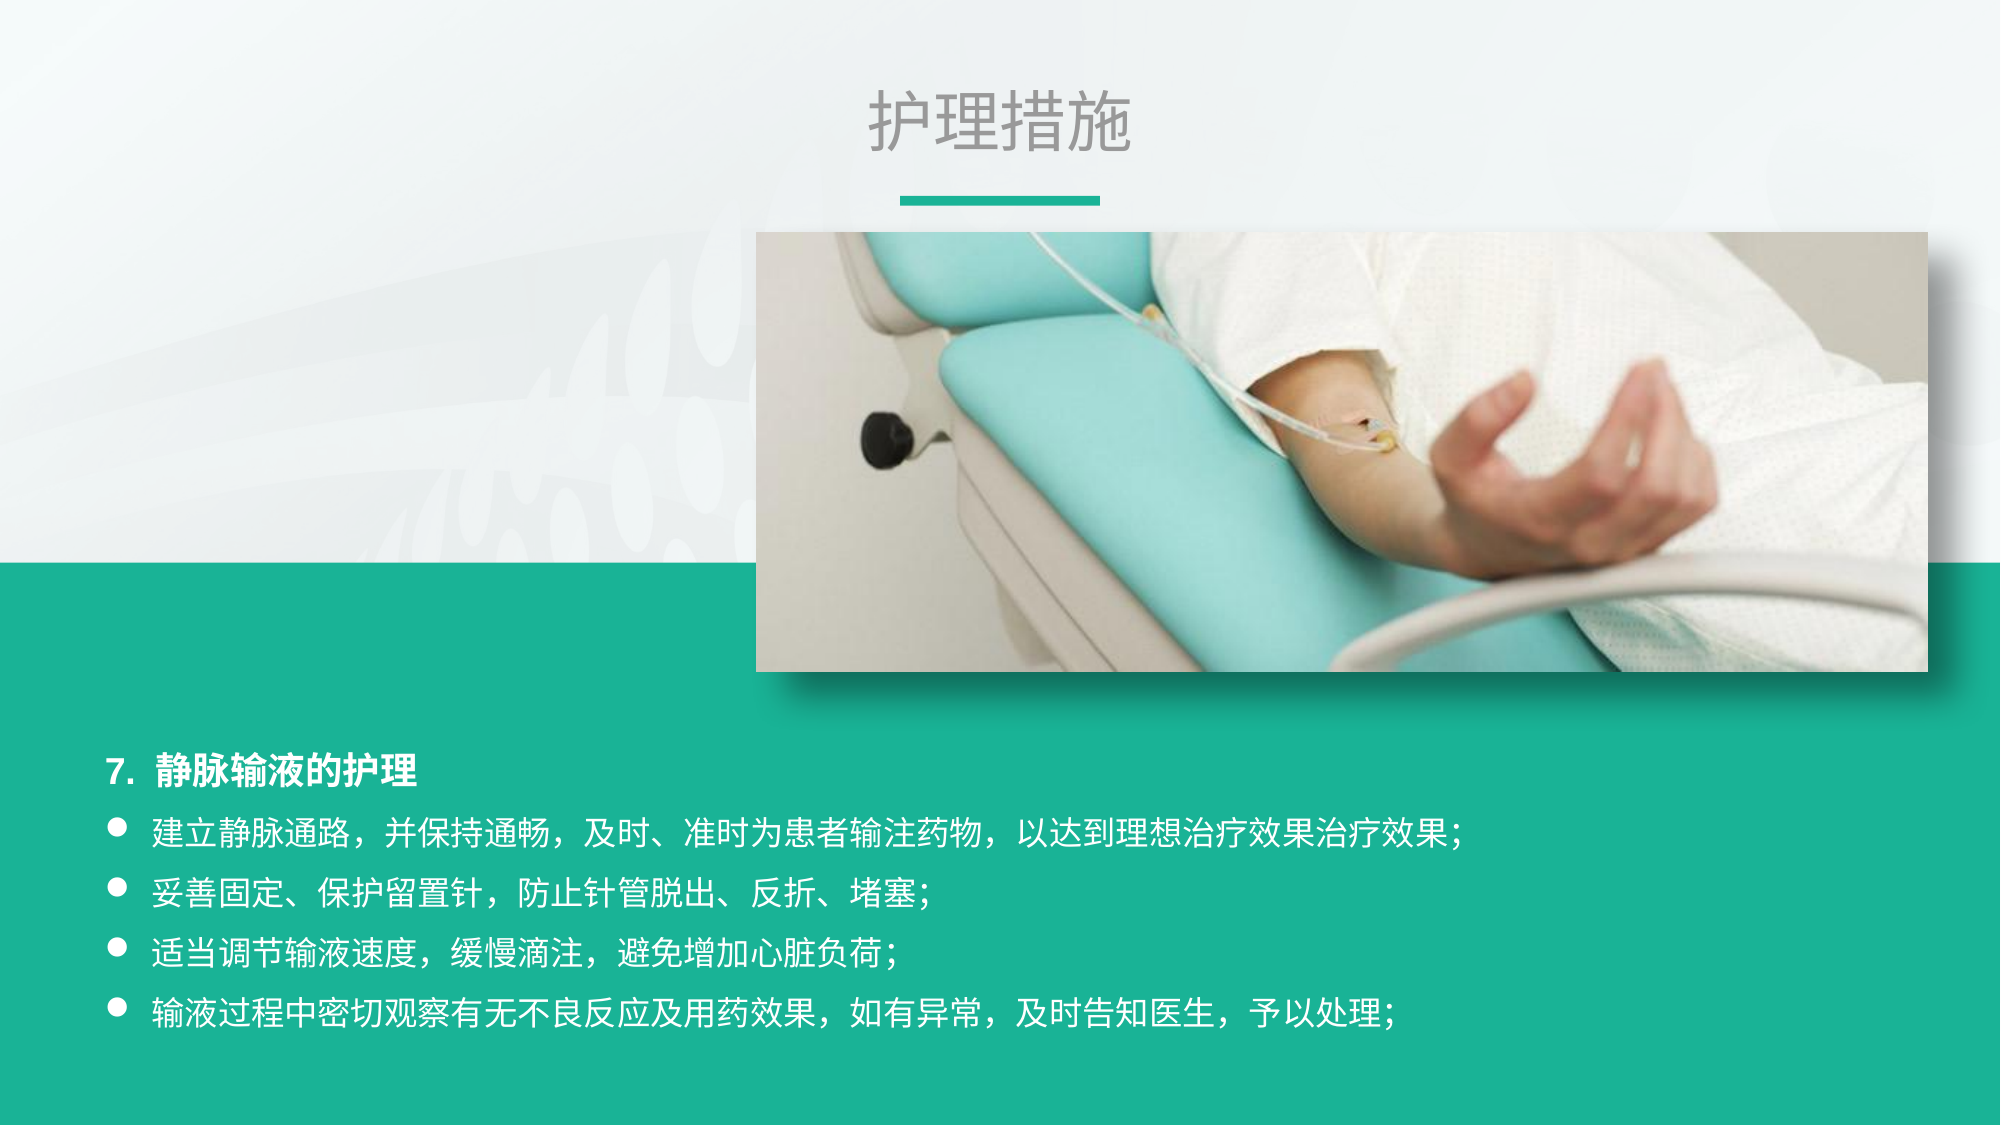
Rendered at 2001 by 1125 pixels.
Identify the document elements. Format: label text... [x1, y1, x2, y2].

title 护理措施 [659, 76, 1341, 163]
text_box 7. 静脉输液的护理 建立静脉通路，并保持通畅，及时、准时为患者输注药物，以达到理想治疗效果治疗效果； 妥善固定、保护留置针，防止针管脱出、反折、堵塞； 适当调节输液速度，缓慢滴注，避免增加心脏负荷； 输液过程中密切观察有无不良反应及用药效果，如有异常，及时告知医生，予以处理； [90, 671, 1550, 1085]
text_box [0, 562, 2000, 1125]
picture [756, 232, 1929, 672]
